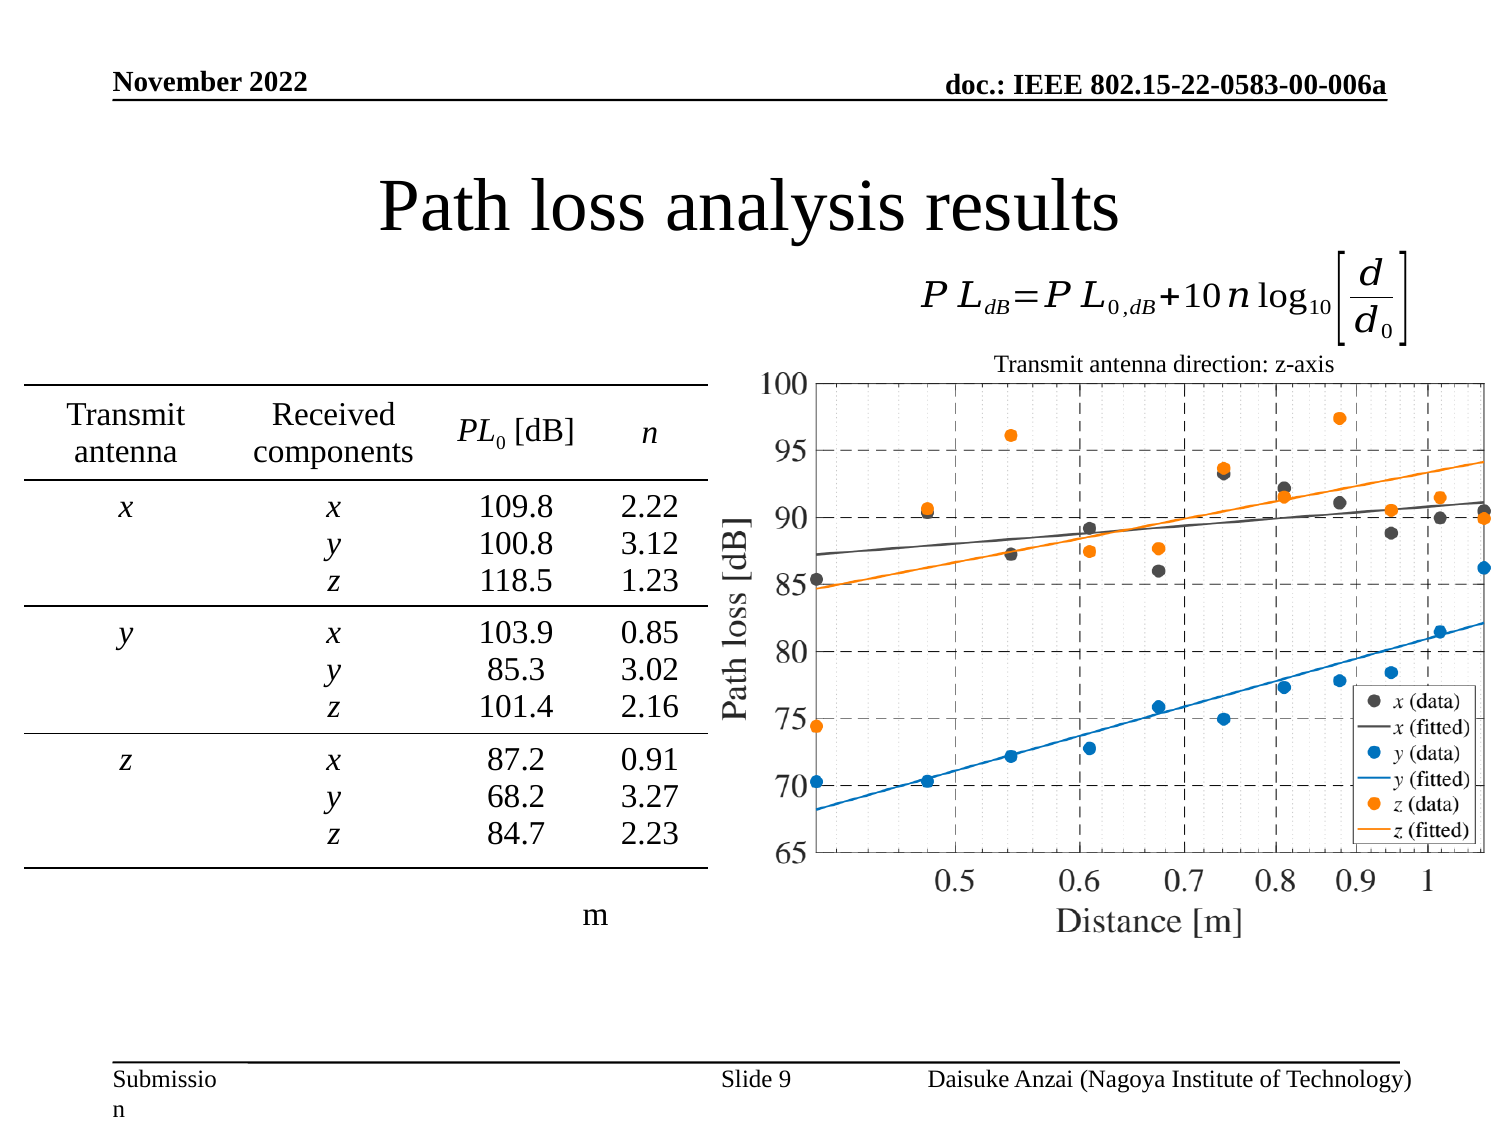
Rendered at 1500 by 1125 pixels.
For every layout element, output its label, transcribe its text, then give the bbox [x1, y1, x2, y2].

table_cell 109.8 100.8 118.5 [440, 481, 593, 605]
table_cell x [24, 481, 228, 605]
slide_number Slide 9 [712, 1062, 800, 1093]
title Path loss analysis results [112, 112, 1388, 288]
table_cell 87.2 68.2 84.7 [440, 734, 593, 867]
table_cell z [24, 734, 228, 867]
table_cell 0.91 3.27 2.23 [593, 734, 704, 867]
table_header PL0 [dB] [440, 386, 593, 479]
picture [704, 338, 1500, 941]
table_cell 103.9 85.3 101.4 [440, 607, 593, 733]
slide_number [112, 62, 375, 98]
table_header Transmit antenna [24, 386, 228, 479]
table_cell 0.85 3.02 2.16 [593, 607, 704, 733]
table_cell y [24, 607, 228, 733]
table_cell x y z [228, 607, 440, 733]
table_cell 2.22 3.12 1.23 [593, 481, 704, 605]
table_header n [593, 386, 704, 479]
table_header Received components [228, 386, 440, 479]
table_cell x y z [228, 481, 440, 605]
footer Daisuke Anzai (Nagoya Institute of Technology) [900, 1062, 1413, 1093]
table_cell x y z [228, 734, 440, 867]
